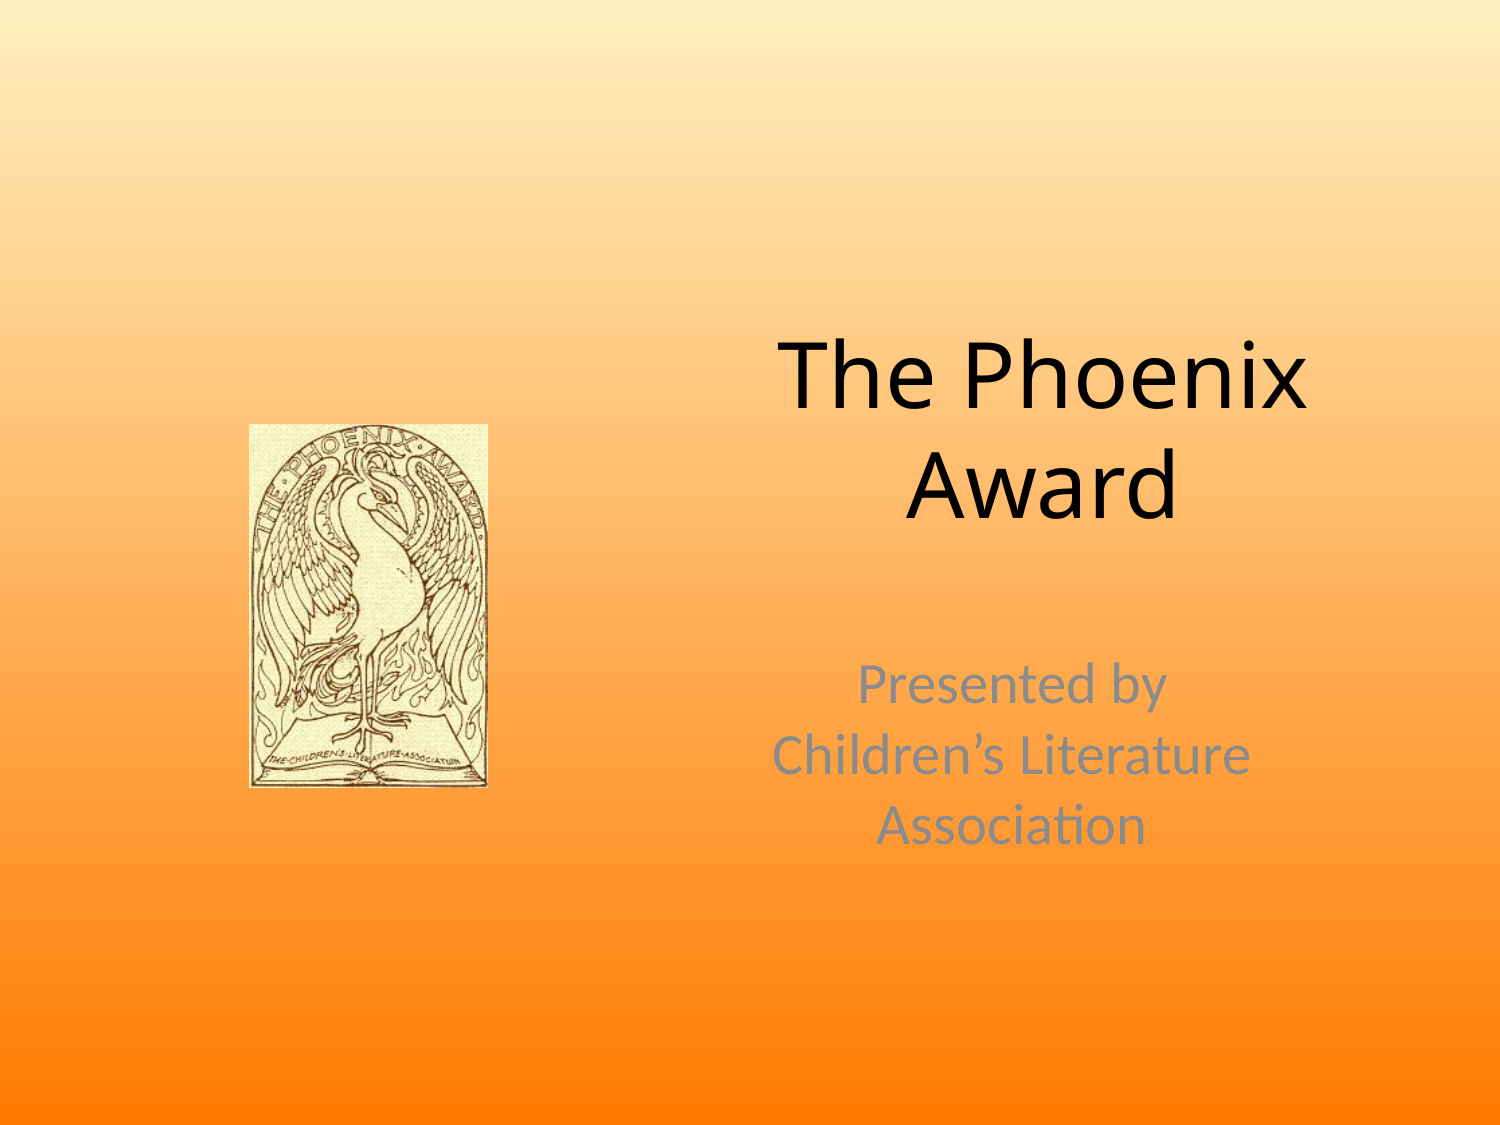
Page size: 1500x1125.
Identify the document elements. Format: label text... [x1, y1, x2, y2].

title The Phoenix Award [699, 262, 1388, 591]
picture [249, 424, 488, 789]
subtitle Presented by Children’s Literature Association [750, 637, 1275, 925]
